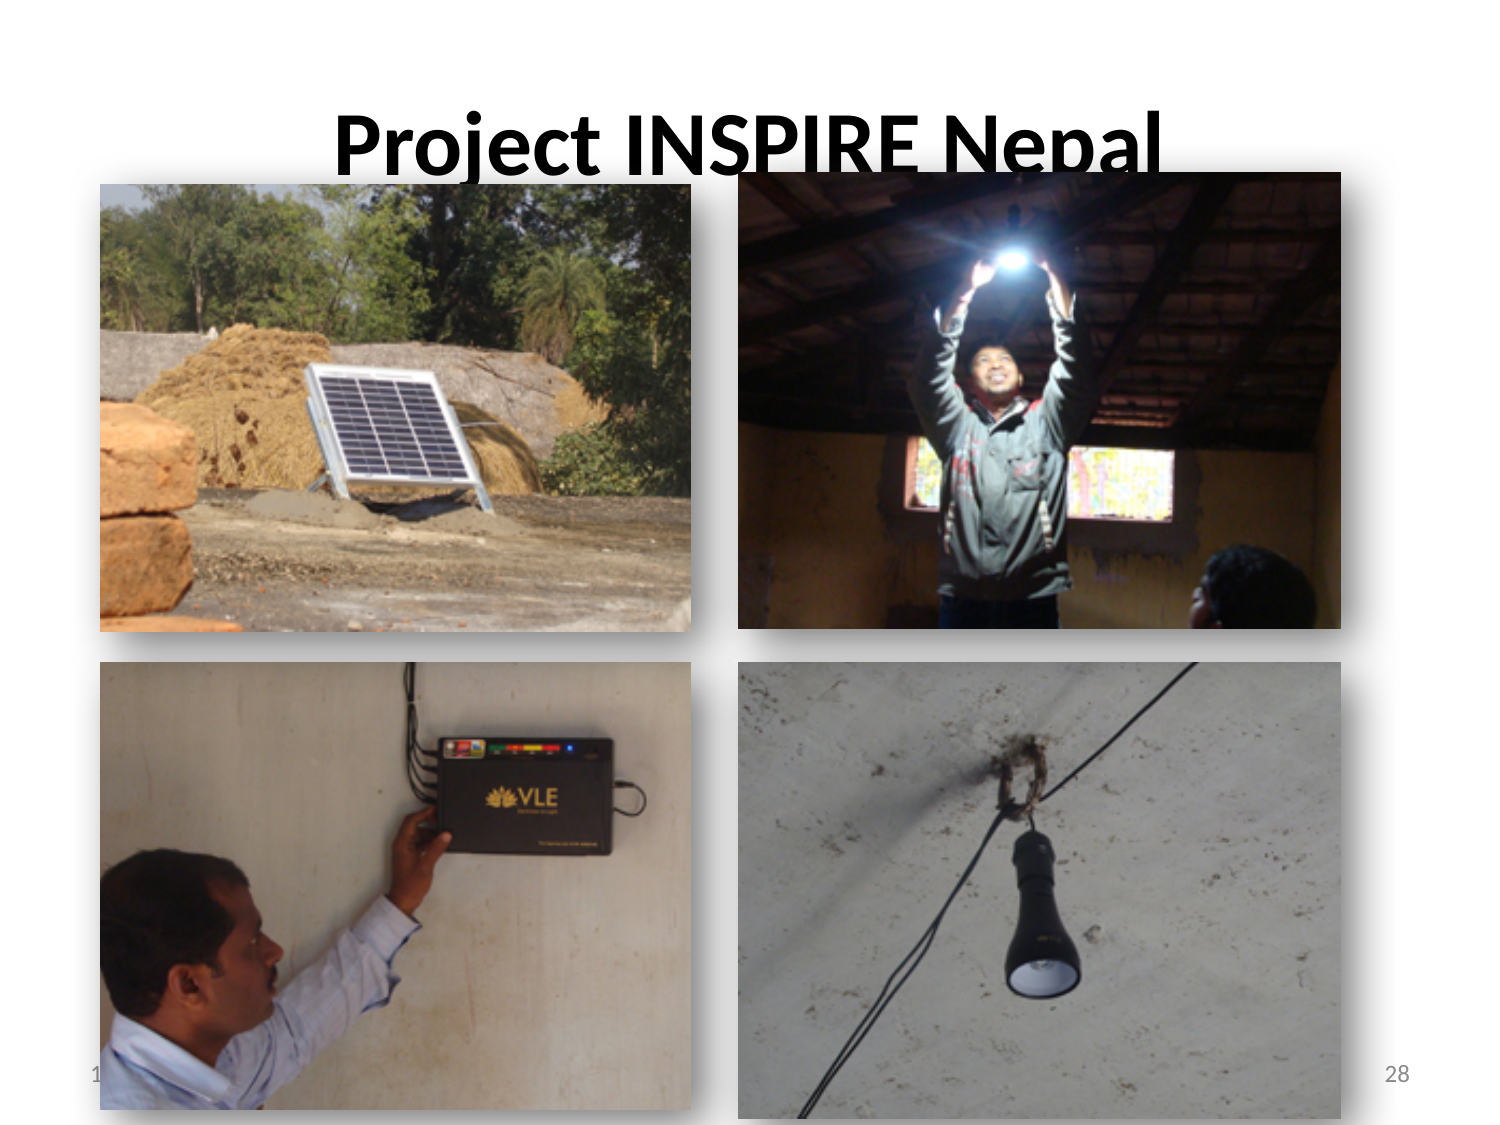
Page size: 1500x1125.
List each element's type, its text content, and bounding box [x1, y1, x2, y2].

picture [100, 184, 692, 632]
picture [737, 172, 1341, 629]
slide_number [75, 1042, 83, 1103]
slide_number 28 [1388, 1042, 1425, 1103]
title Project INSPIRE Nepal [75, 45, 1425, 233]
picture [737, 662, 1341, 1120]
picture [100, 662, 692, 1111]
